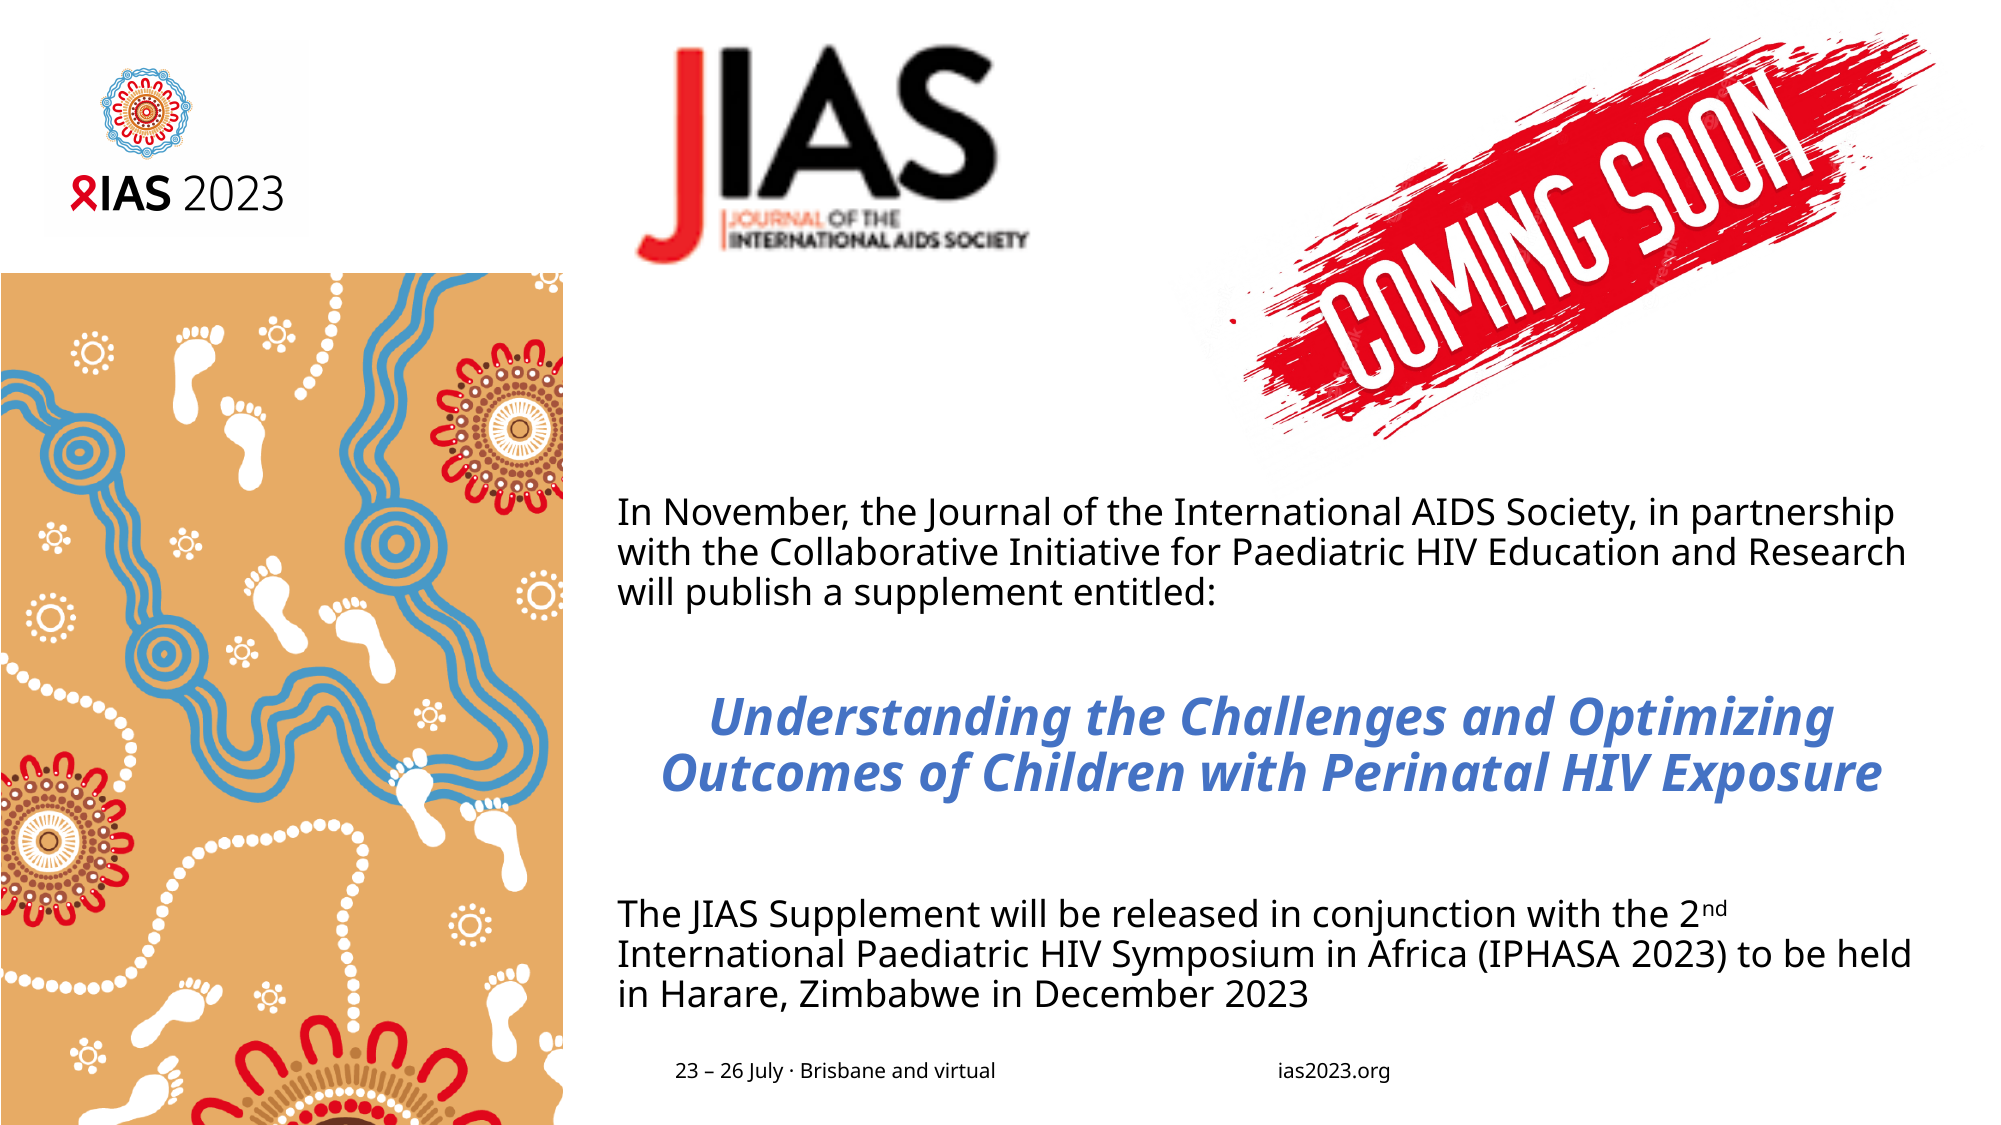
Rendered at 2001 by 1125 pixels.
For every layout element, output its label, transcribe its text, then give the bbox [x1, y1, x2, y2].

picture [44, 40, 309, 237]
picture [1, 273, 563, 1125]
picture [617, 37, 1053, 283]
list In November, the Journal of the International AIDS Society, in partnership with the Collaborative Initiative for Paediatric HIV Education and Research will publish a supplement entitled: Understanding the Challenges and Optimizing Outcomes of Children with Perinatal HIV Exposure The JIAS Supplement will be released in conjunction with the 2nd International Paediatric HIV Symposium in Africa (IPHASA 2023) to be held in Harare, Zimbabwe in December 2023 [617, 493, 1928, 1018]
picture [1168, 0, 1985, 501]
